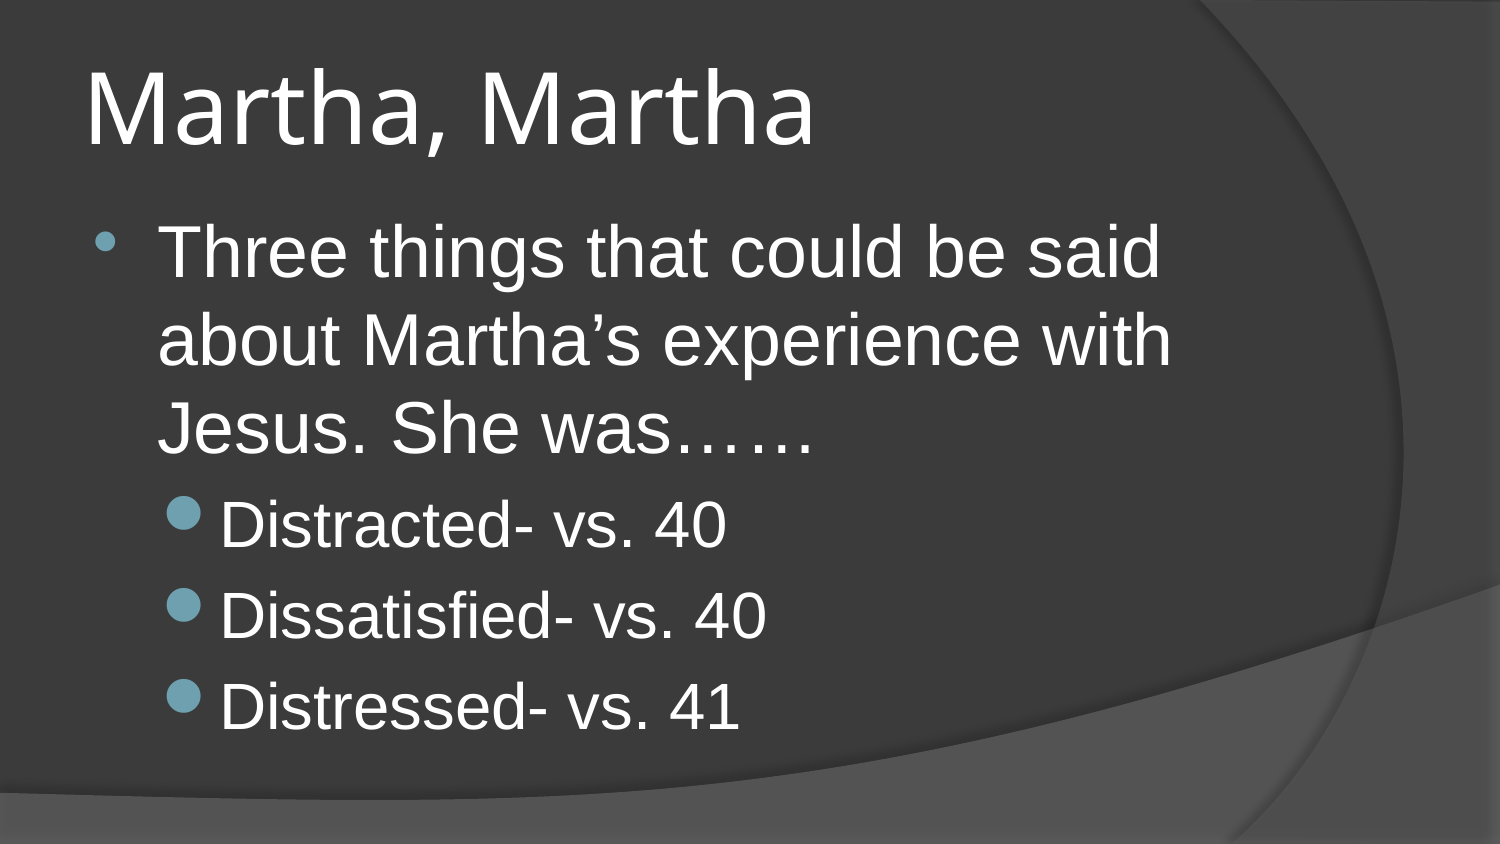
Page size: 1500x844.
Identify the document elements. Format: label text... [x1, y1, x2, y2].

title Martha, Martha [75, 33, 1300, 175]
list Three things that could be said about Martha’s experience with Jesus. She was…… Distracted- vs. 40 Dissatisfied- vs. 40 Distressed- vs. 41 [75, 196, 1300, 754]
